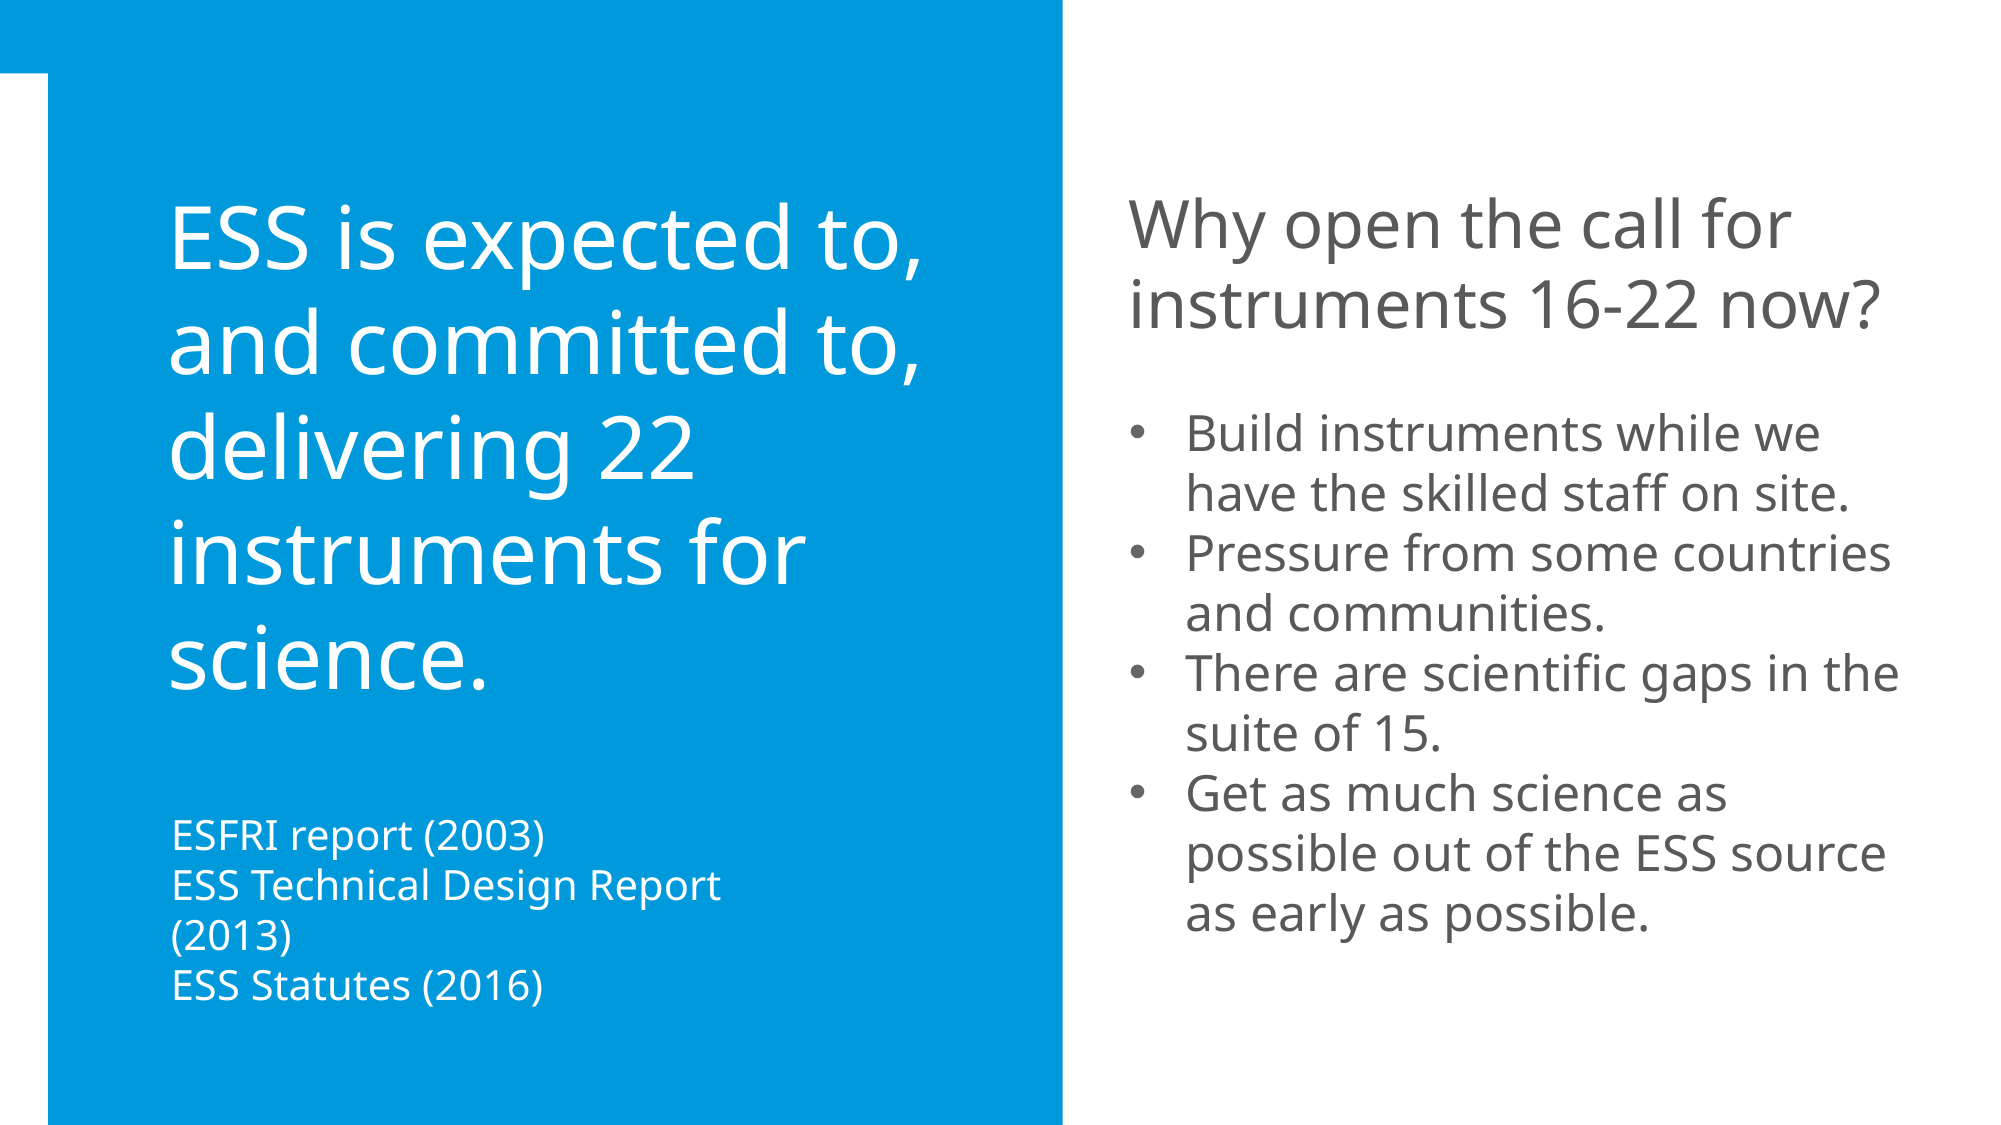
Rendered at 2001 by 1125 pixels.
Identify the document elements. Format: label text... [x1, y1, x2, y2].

picture [603, 579, 621, 584]
text_box ESFRI report (2003) ESS Technical Design Report (2013) ESS Statutes (2016) [156, 801, 859, 1067]
list ESS is expected to, and committed to, delivering 22 instruments for science. [167, 174, 966, 579]
picture [172, 642, 204, 689]
picture [213, 642, 246, 689]
picture [258, 643, 265, 688]
picture [278, 642, 317, 689]
picture [381, 642, 414, 689]
picture [423, 642, 462, 689]
picture [731, 579, 758, 584]
picture [628, 579, 657, 584]
picture [474, 679, 483, 690]
picture [257, 625, 265, 634]
text_box Why open the call for instruments 16-22 now? Build instruments while we have the skilled staff on site. Pressure from some countries and communities. There are scientific gaps in the suite of 15. Get as much science as possible out of the ESS source as early as possible. [1129, 174, 1928, 1019]
picture [364, 579, 389, 584]
picture [296, 579, 314, 584]
picture [330, 642, 368, 688]
picture [248, 579, 277, 584]
picture [501, 579, 530, 584]
